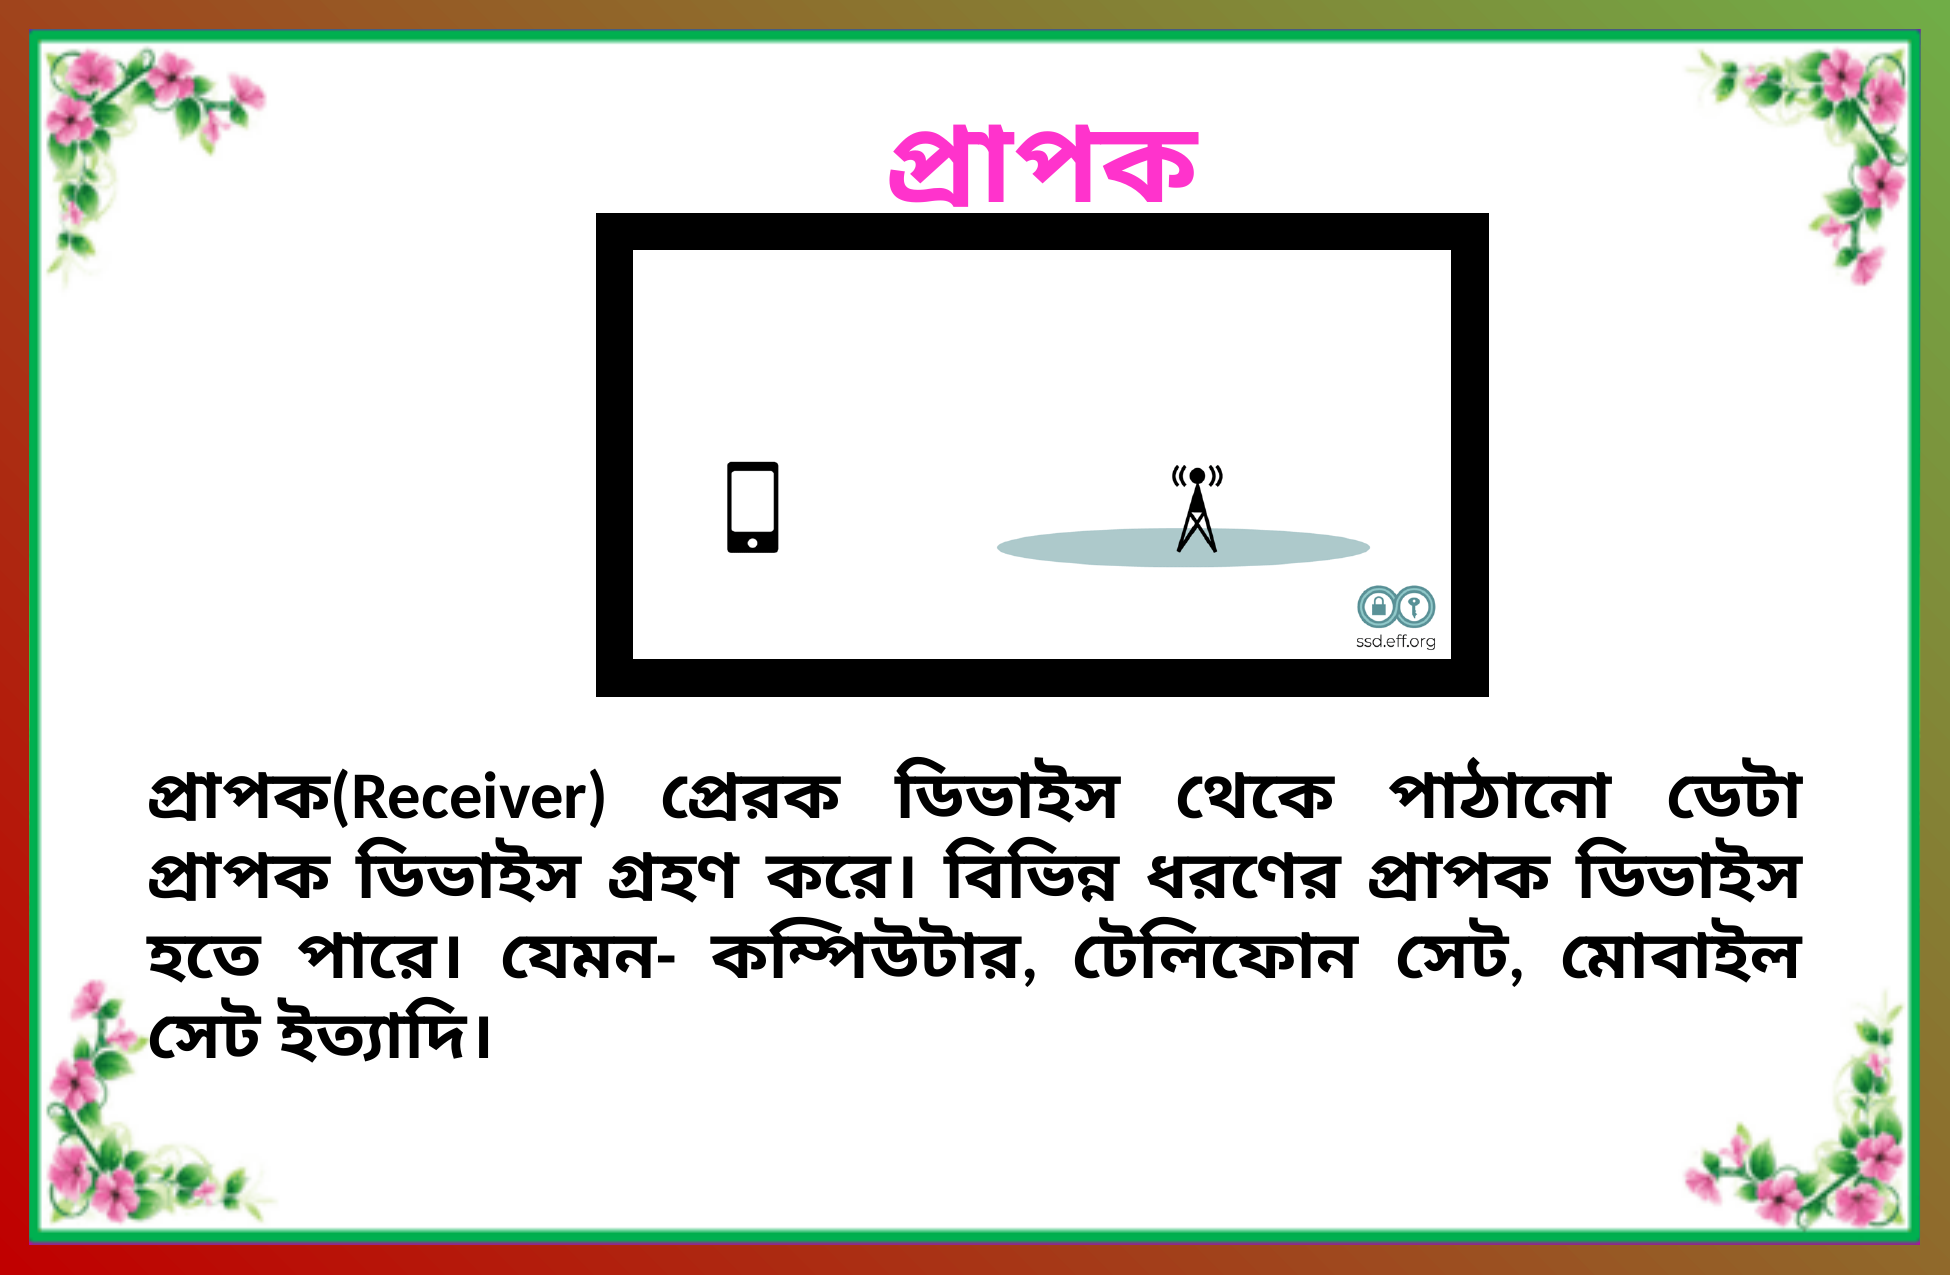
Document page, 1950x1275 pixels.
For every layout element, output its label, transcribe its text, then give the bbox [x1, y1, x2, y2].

picture [29, 29, 1920, 1245]
text_box প্রাপক(Receiver) প্রেরক ডিভাইস থেকে পাঠানো ডেটা প্রাপক ডিভাইস গ্রহণ করে। বিভিন্ন ধরণের প্রাপক ডিভাইস হতে পারে। যেমন- কম্পিউটার, টেলিফোন সেট, মোবাইল সেট ইত্যাদি। [132, 744, 1818, 1079]
text_box প্রাপক [742, 82, 1342, 213]
